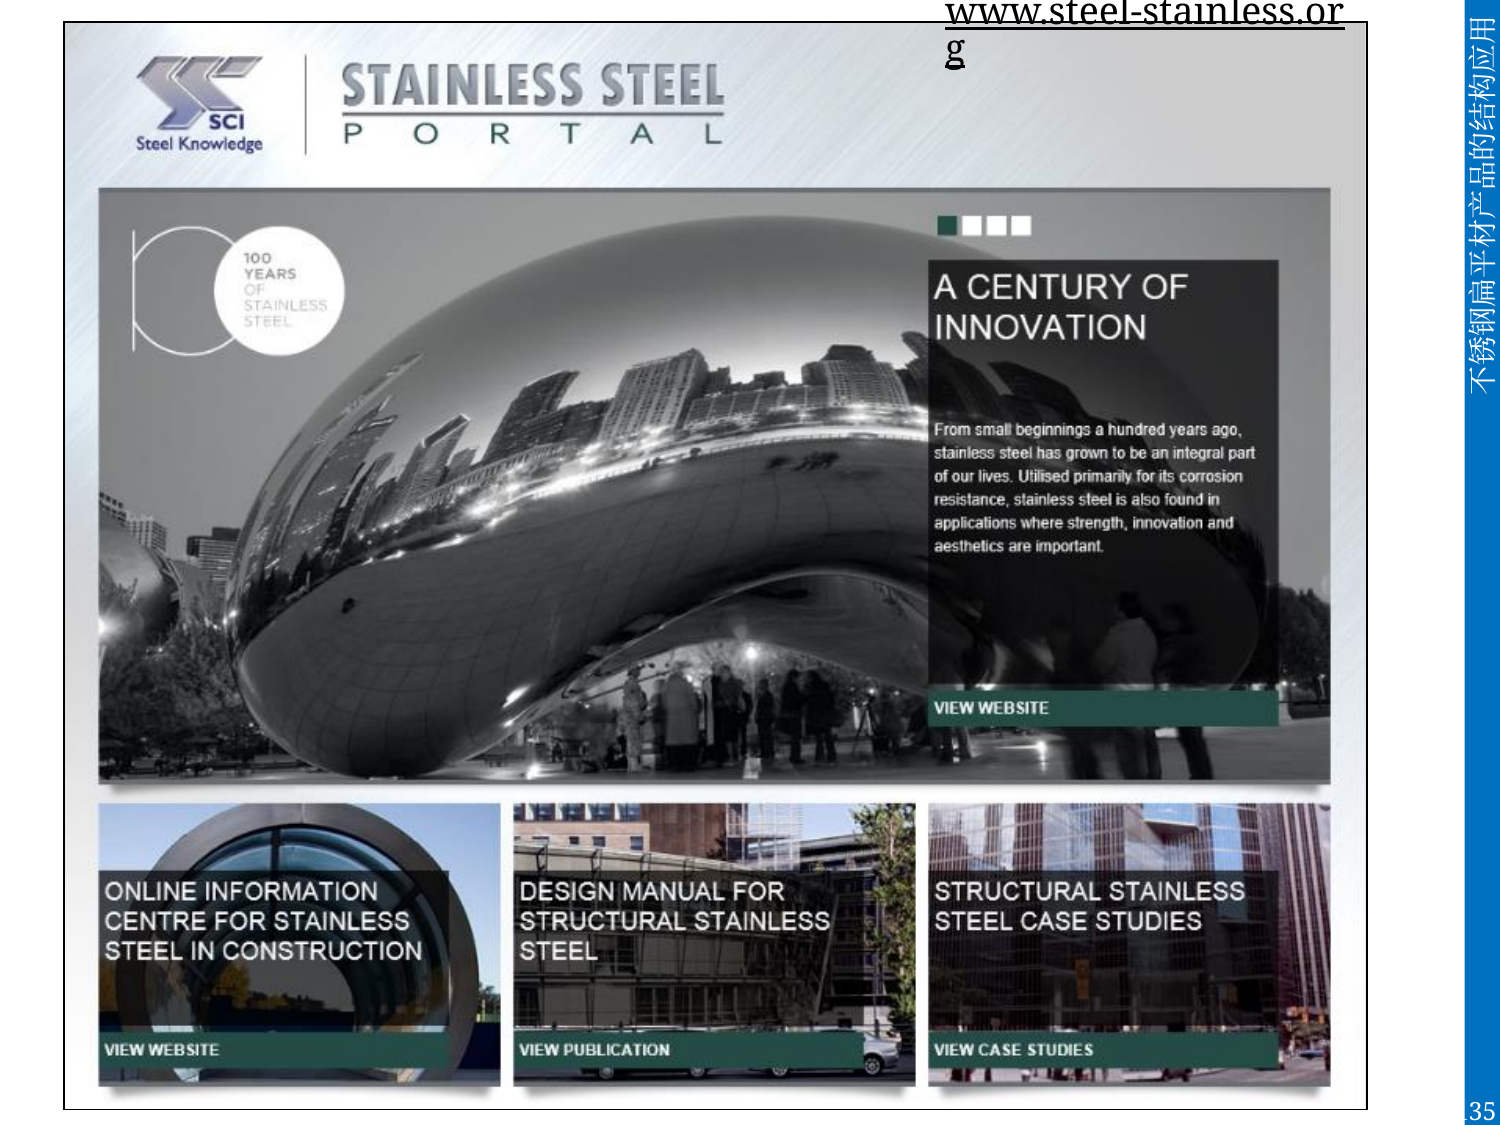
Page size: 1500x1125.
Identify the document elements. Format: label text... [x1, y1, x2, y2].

picture [64, 22, 1367, 1109]
slide_number 135 [1426, 1082, 1500, 1125]
